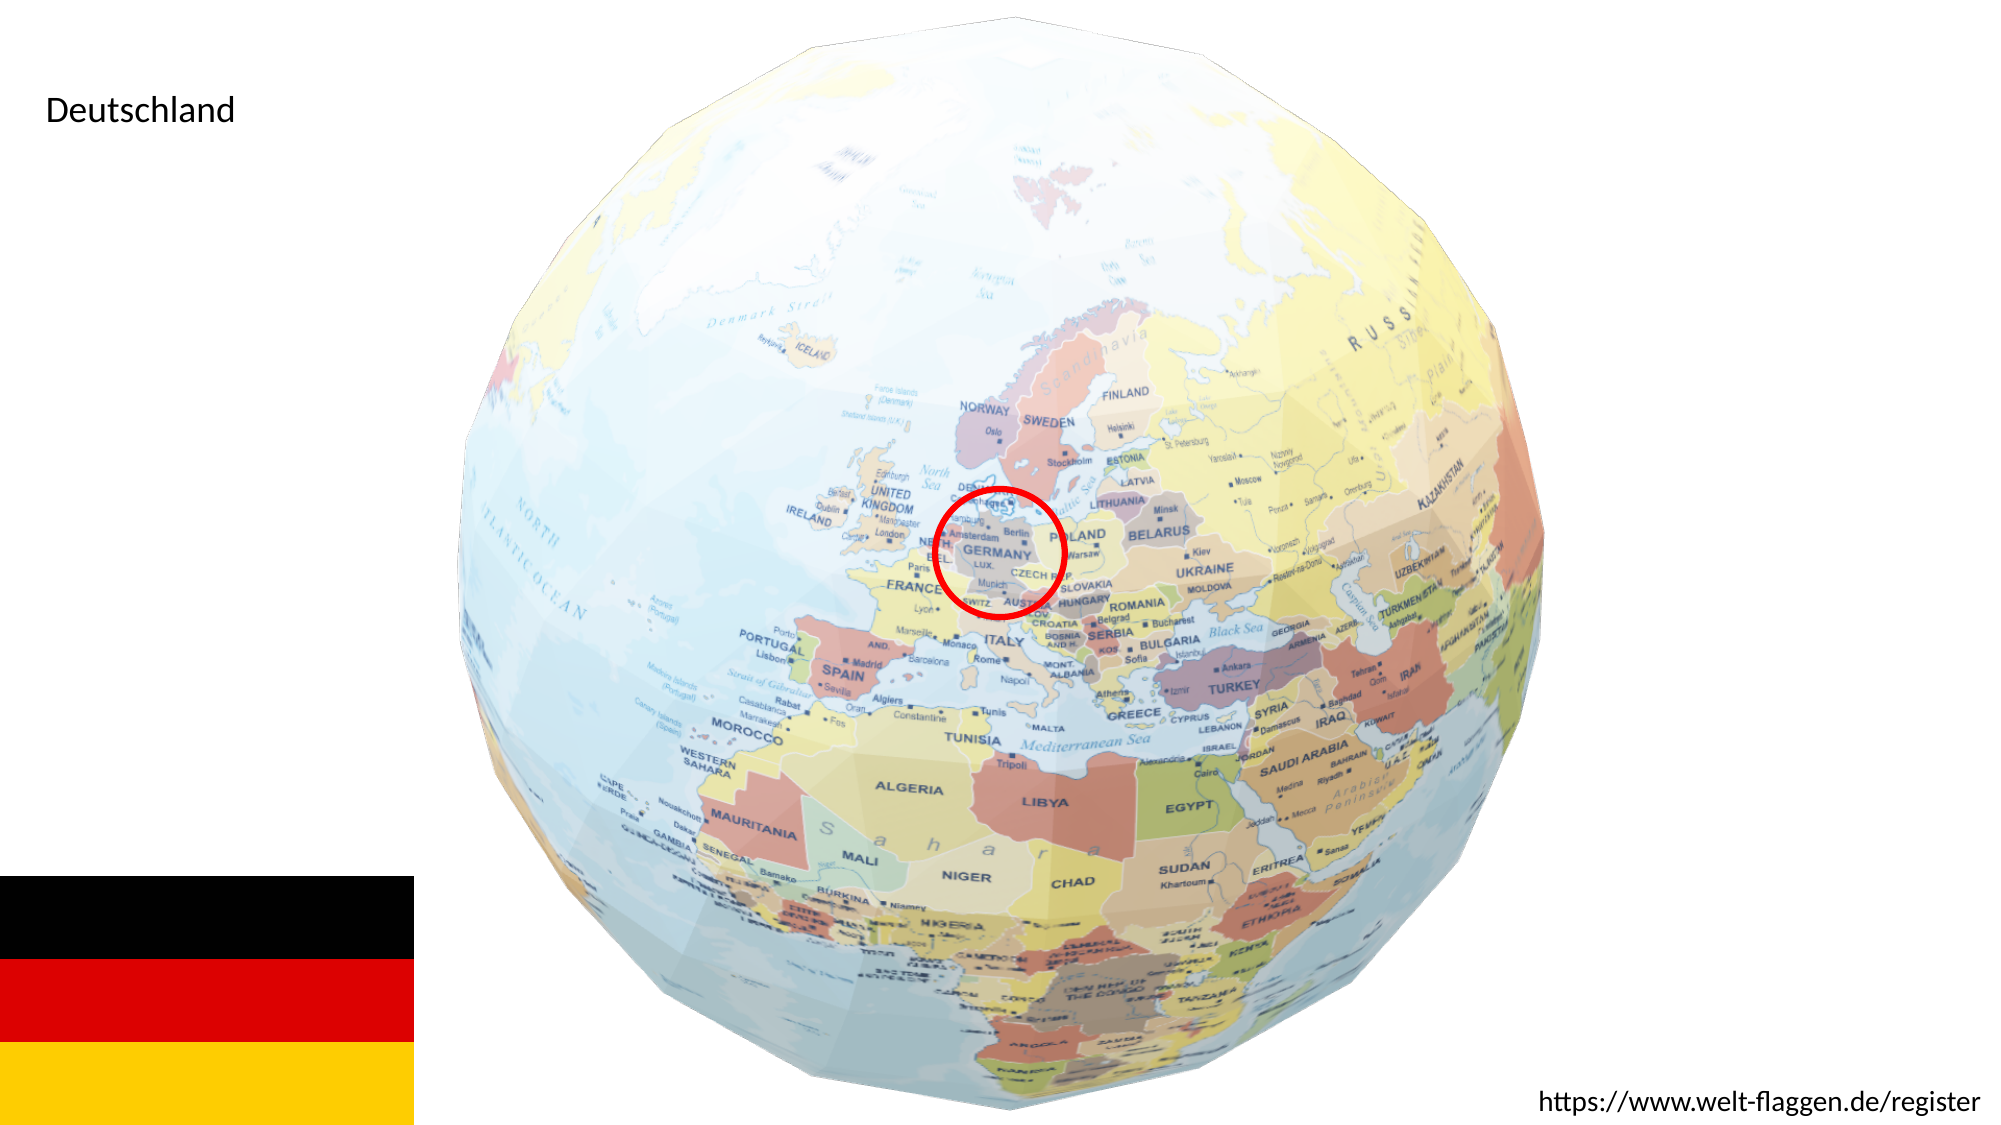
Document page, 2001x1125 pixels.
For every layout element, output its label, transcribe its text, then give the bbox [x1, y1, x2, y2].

text_box [934, 487, 1066, 619]
text_box https://www.welt-flaggen.de/register [1523, 1074, 1997, 1125]
text_box Deutschland [31, 77, 288, 138]
picture [0, 876, 414, 1125]
picture [446, 8, 1554, 1117]
